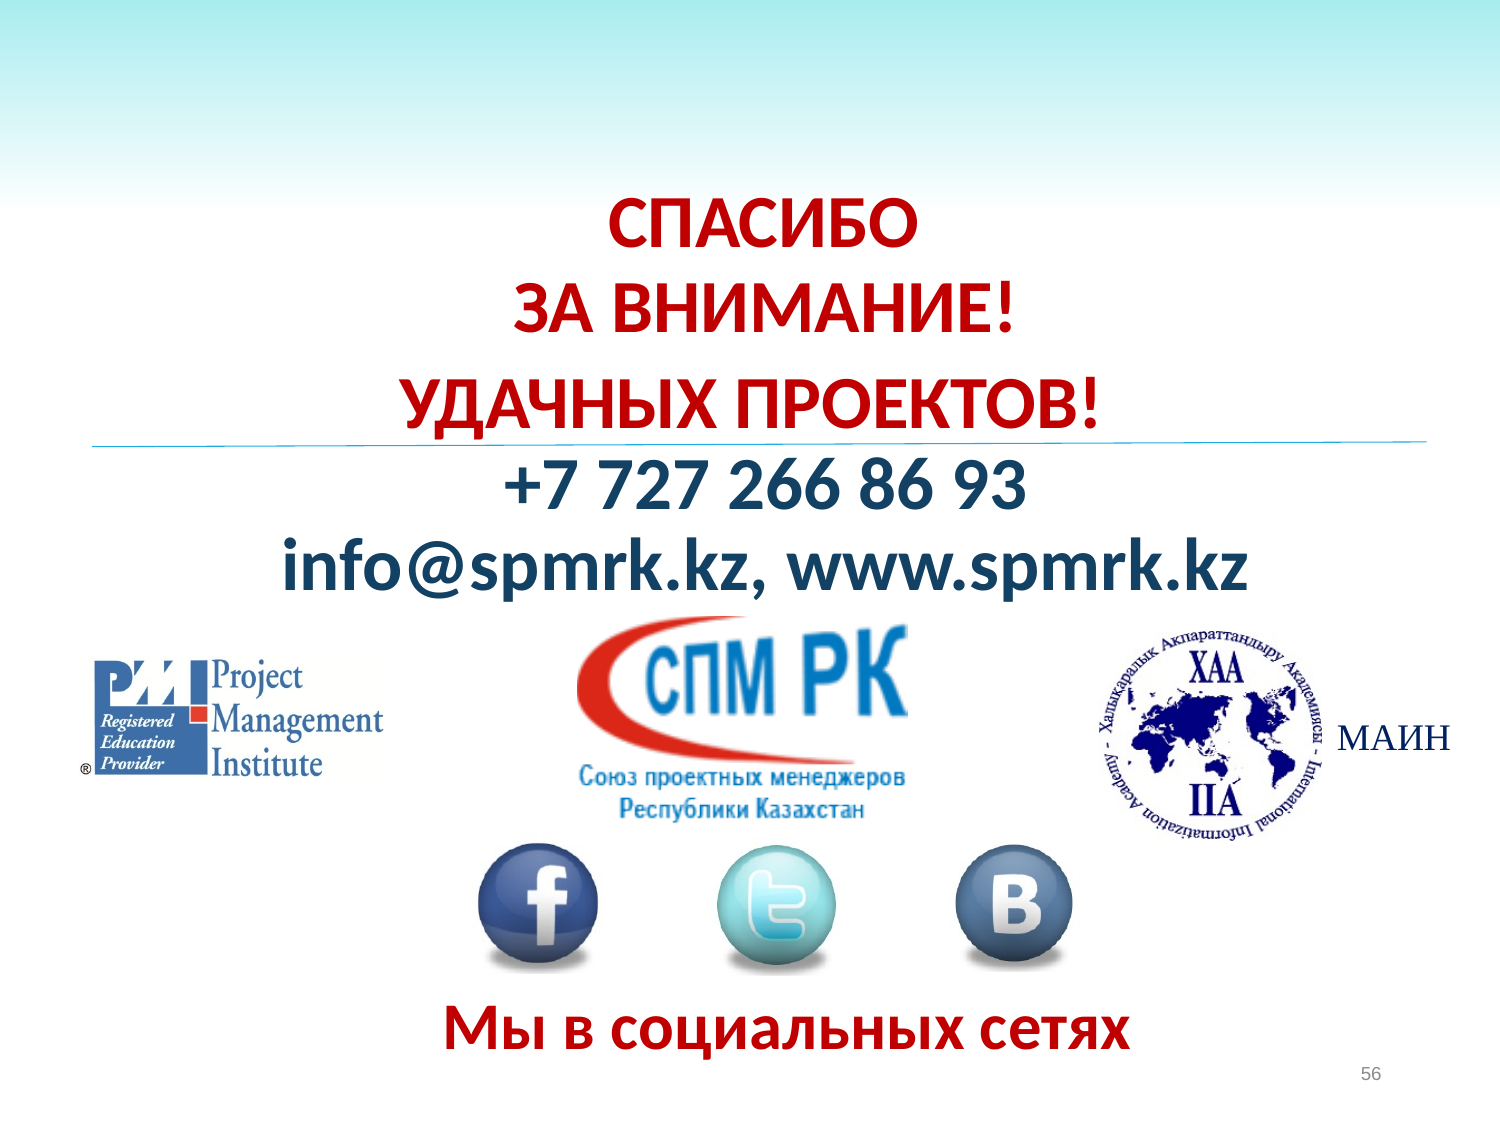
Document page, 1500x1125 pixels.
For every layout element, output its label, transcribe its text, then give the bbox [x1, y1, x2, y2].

text_box Мы в социальных сетях [427, 975, 1147, 1071]
picture [78, 656, 386, 779]
picture [467, 832, 609, 974]
text_box МАИН [1322, 705, 1467, 766]
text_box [91, 441, 1427, 447]
list СПАСИБО ЗА ВНИМАНИЕ! УДАЧНЫХ ПРОЕКТОВ! +7 727 266 86 93 info@spmrk.kz, www.spmrk.kz [76, 160, 1427, 733]
slide_number 56 [1059, 1042, 1397, 1103]
picture [1099, 631, 1322, 841]
picture [706, 834, 848, 976]
picture [577, 616, 908, 826]
picture [945, 834, 1083, 972]
